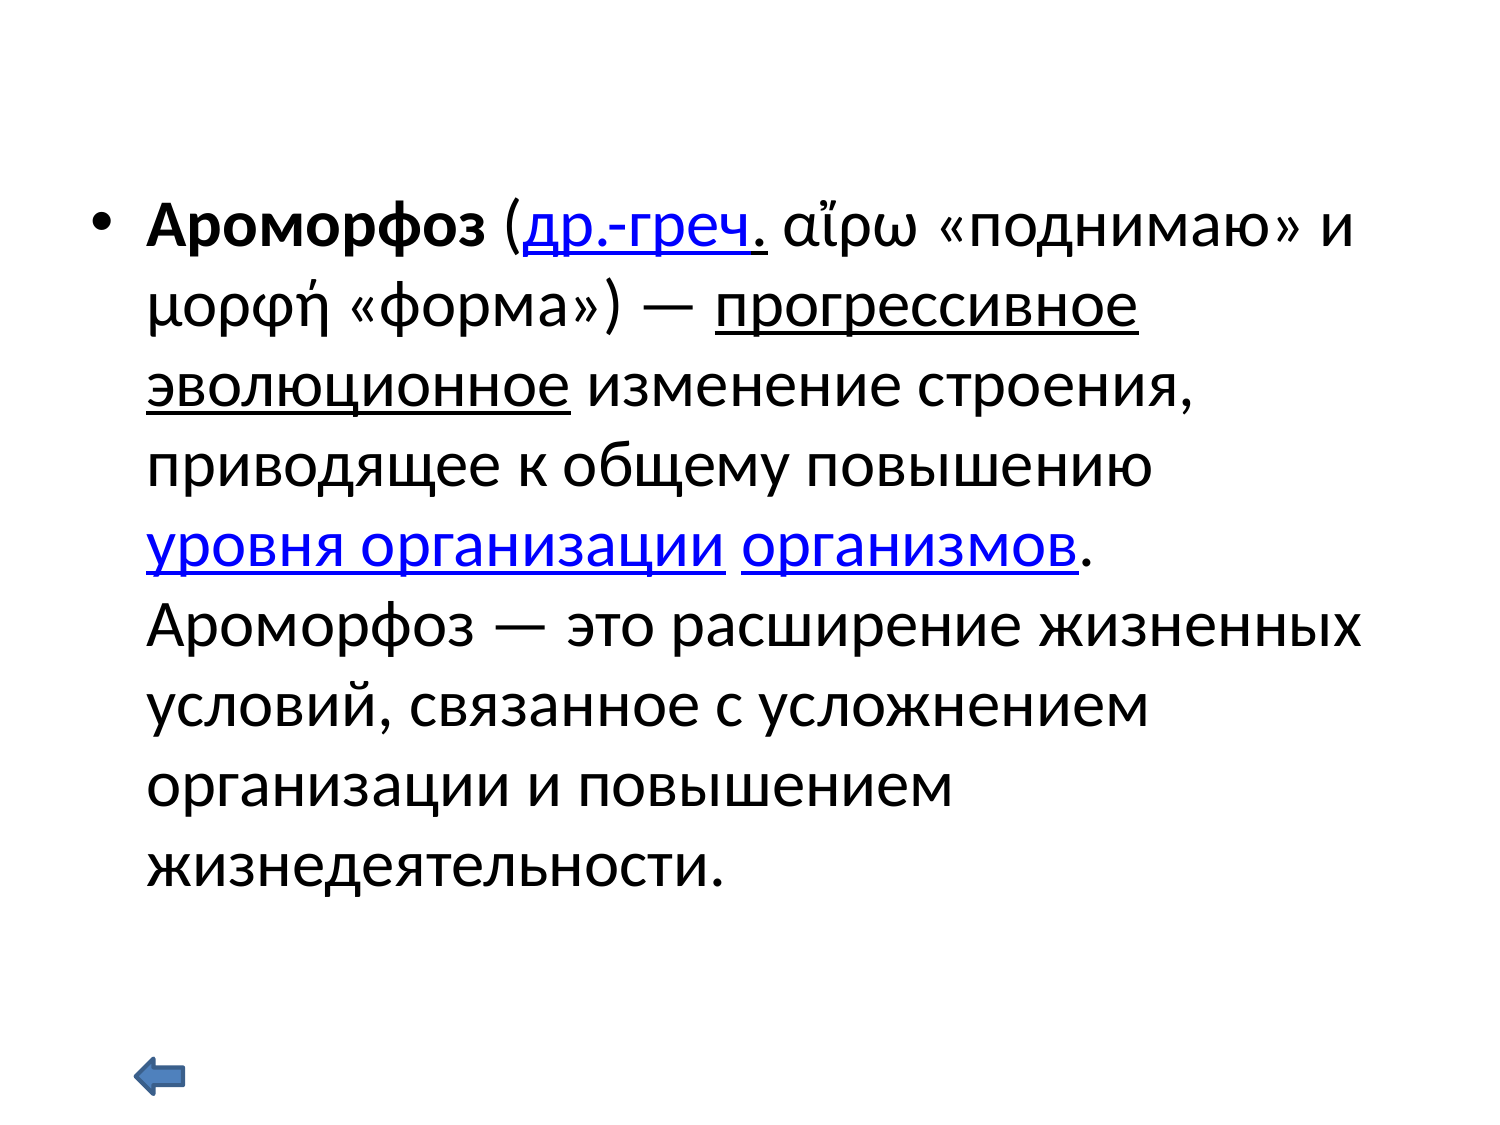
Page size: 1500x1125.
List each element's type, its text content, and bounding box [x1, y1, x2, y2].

list Ароморфоз (др.-греч. αἴρω «поднимаю» и μορφή «форма») — прогрессивное эволюционное изменение строения, приводящее к общему повышению уровня организации организмов. Ароморфоз — это расширение жизненных условий, связанное с усложнением организации и повышением жизнедеятельности. [75, 172, 1425, 1005]
text_box [133, 1056, 186, 1096]
